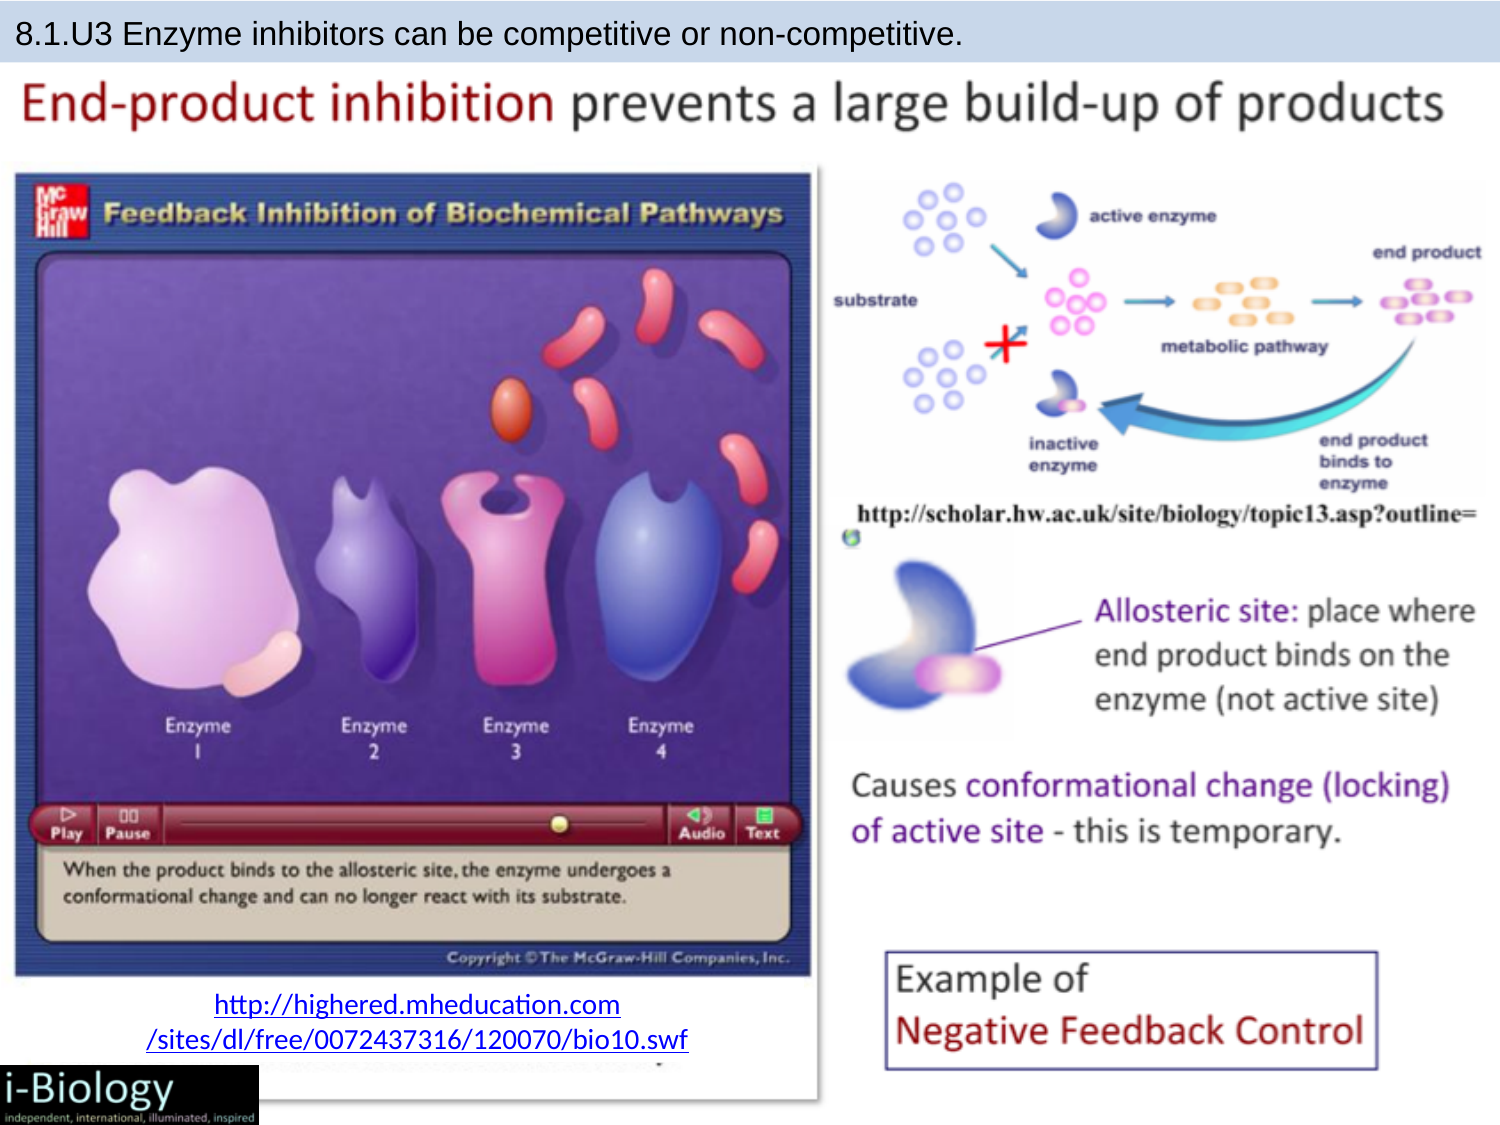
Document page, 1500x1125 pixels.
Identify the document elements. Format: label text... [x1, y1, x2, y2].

title 8.1.U3 Enzyme inhibitors can be competitive or non-competitive. [0, 0, 1500, 63]
picture [0, 64, 1500, 1125]
